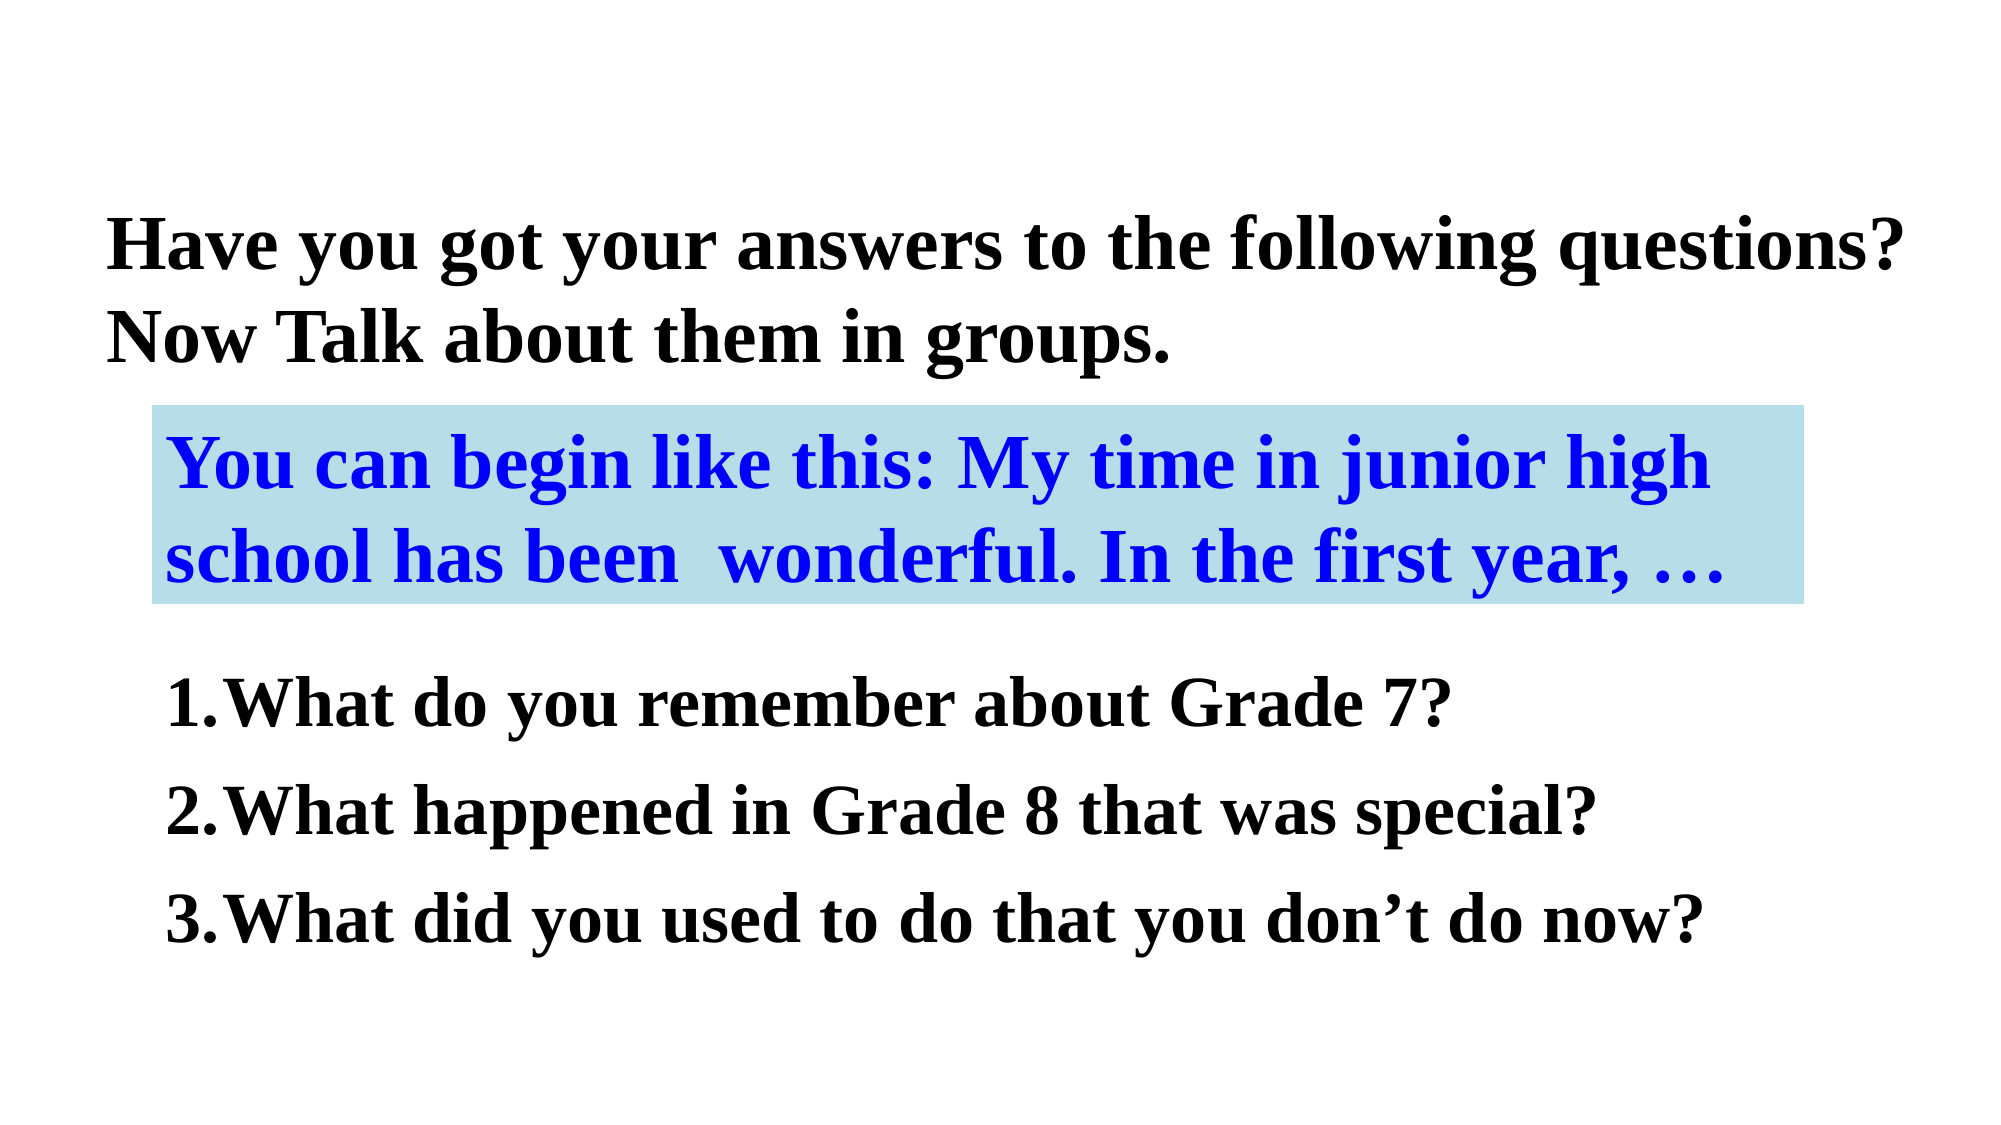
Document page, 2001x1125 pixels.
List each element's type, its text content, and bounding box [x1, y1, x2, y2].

text_box Have you got your answers to the following questions? Now Talk about them in groups. [91, 184, 1983, 386]
text_box What do you remember about Grade 7? What happened in Grade 8 that was special? What did you used to do that you don’t do now? [151, 625, 1777, 965]
text_box You can begin like this: My time in junior high school has been wonderful. In the first year, … [151, 403, 1805, 606]
